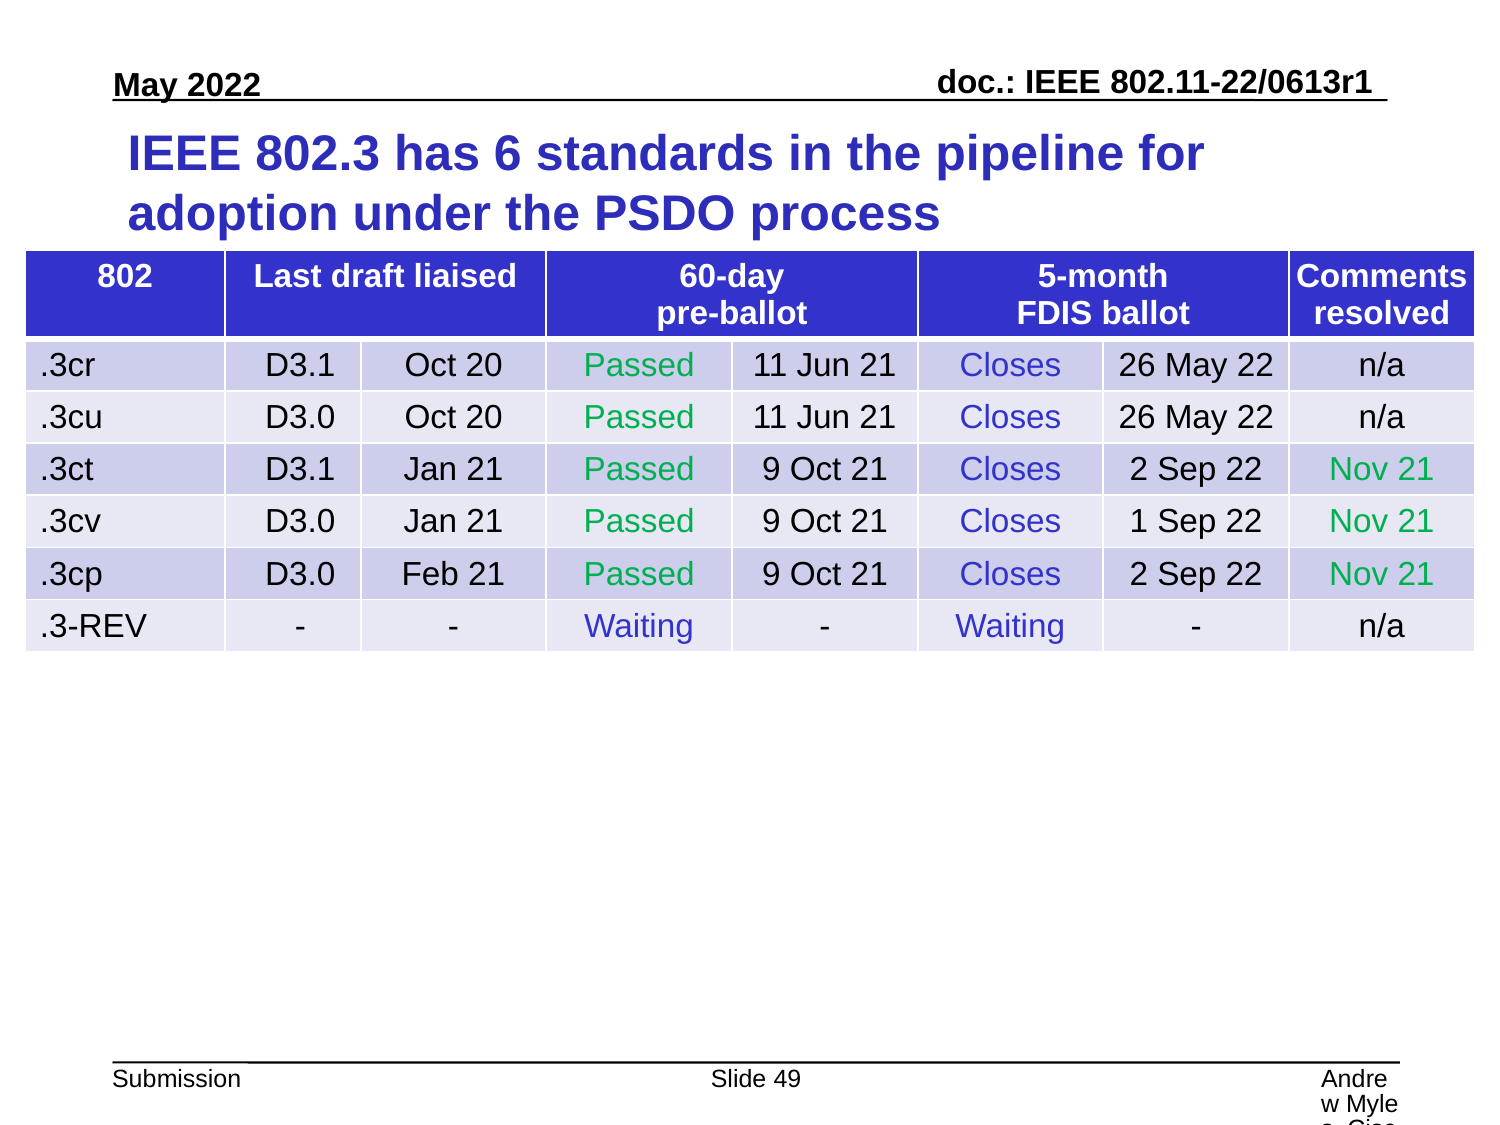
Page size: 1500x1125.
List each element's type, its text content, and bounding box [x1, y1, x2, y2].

table_cell 11 Jun 21 [733, 392, 917, 442]
table_cell .3cv [26, 496, 224, 547]
table_cell n/a [1290, 600, 1474, 651]
table_cell Closes [919, 548, 1102, 599]
table_cell Feb 21 [362, 548, 545, 599]
table_cell .3cp [26, 548, 224, 599]
table_cell - [226, 600, 360, 651]
table_cell Jan 21 [362, 444, 545, 494]
table_cell n/a [1290, 342, 1474, 390]
table_header Last draft liaised [226, 251, 545, 336]
table_cell Waiting [919, 600, 1102, 651]
table_cell 26 May 22 [1104, 392, 1288, 442]
table_header Comments resolved [1290, 251, 1474, 336]
table_cell Closes [919, 392, 1102, 442]
table_cell Oct 20 [362, 342, 545, 390]
table_cell - [1104, 600, 1288, 651]
table_cell 2 Sep 22 [1104, 444, 1288, 494]
table_cell D3.0 [226, 548, 360, 599]
table_cell Passed [547, 496, 731, 547]
table_cell 2 Sep 22 [1104, 548, 1288, 599]
table_cell D3.1 [226, 342, 360, 390]
table_cell .3-REV [26, 600, 224, 651]
table_cell Nov 21 [1290, 496, 1474, 547]
table_cell Passed [547, 548, 731, 599]
slide_number Slide 49 [709, 1061, 803, 1093]
table_cell Nov 21 [1290, 444, 1474, 494]
table_cell 26 May 22 [1104, 342, 1288, 390]
table_cell Nov 21 [1290, 548, 1474, 599]
title IEEE 802.3 has 6 standards in the pipeline for adoption under the PSDO process [112, 112, 1388, 249]
table_cell 9 Oct 21 [733, 496, 917, 547]
table_cell 11 Jun 21 [733, 342, 917, 390]
table_cell - [362, 600, 545, 651]
table_cell Oct 20 [362, 392, 545, 442]
table_header 60-day pre-ballot [547, 251, 917, 336]
table_cell Jan 21 [362, 496, 545, 547]
table_cell D3.1 [226, 444, 360, 494]
table_cell Passed [547, 444, 731, 494]
table_cell Passed [547, 392, 731, 442]
table_cell Closes [919, 496, 1102, 547]
table_cell D3.0 [226, 392, 360, 442]
table_cell n/a [1290, 392, 1474, 442]
footer Andrew Myles, Cisco [1320, 1061, 1402, 1093]
table_cell .3ct [26, 444, 224, 494]
table_cell Closes [919, 444, 1102, 494]
table_cell D3.0 [226, 496, 360, 547]
table_cell .3cu [26, 392, 224, 442]
table_cell .3cr [26, 342, 224, 390]
table_cell 1 Sep 22 [1104, 496, 1288, 547]
table_cell 9 Oct 21 [733, 548, 917, 599]
table_cell Closes [919, 342, 1102, 390]
table_cell Passed [547, 342, 731, 390]
table_cell Waiting [547, 600, 731, 651]
table_cell - [733, 600, 917, 651]
table_header 5-month FDIS ballot [919, 251, 1288, 336]
table_header 802 [26, 251, 224, 336]
table_cell 9 Oct 21 [733, 444, 917, 494]
